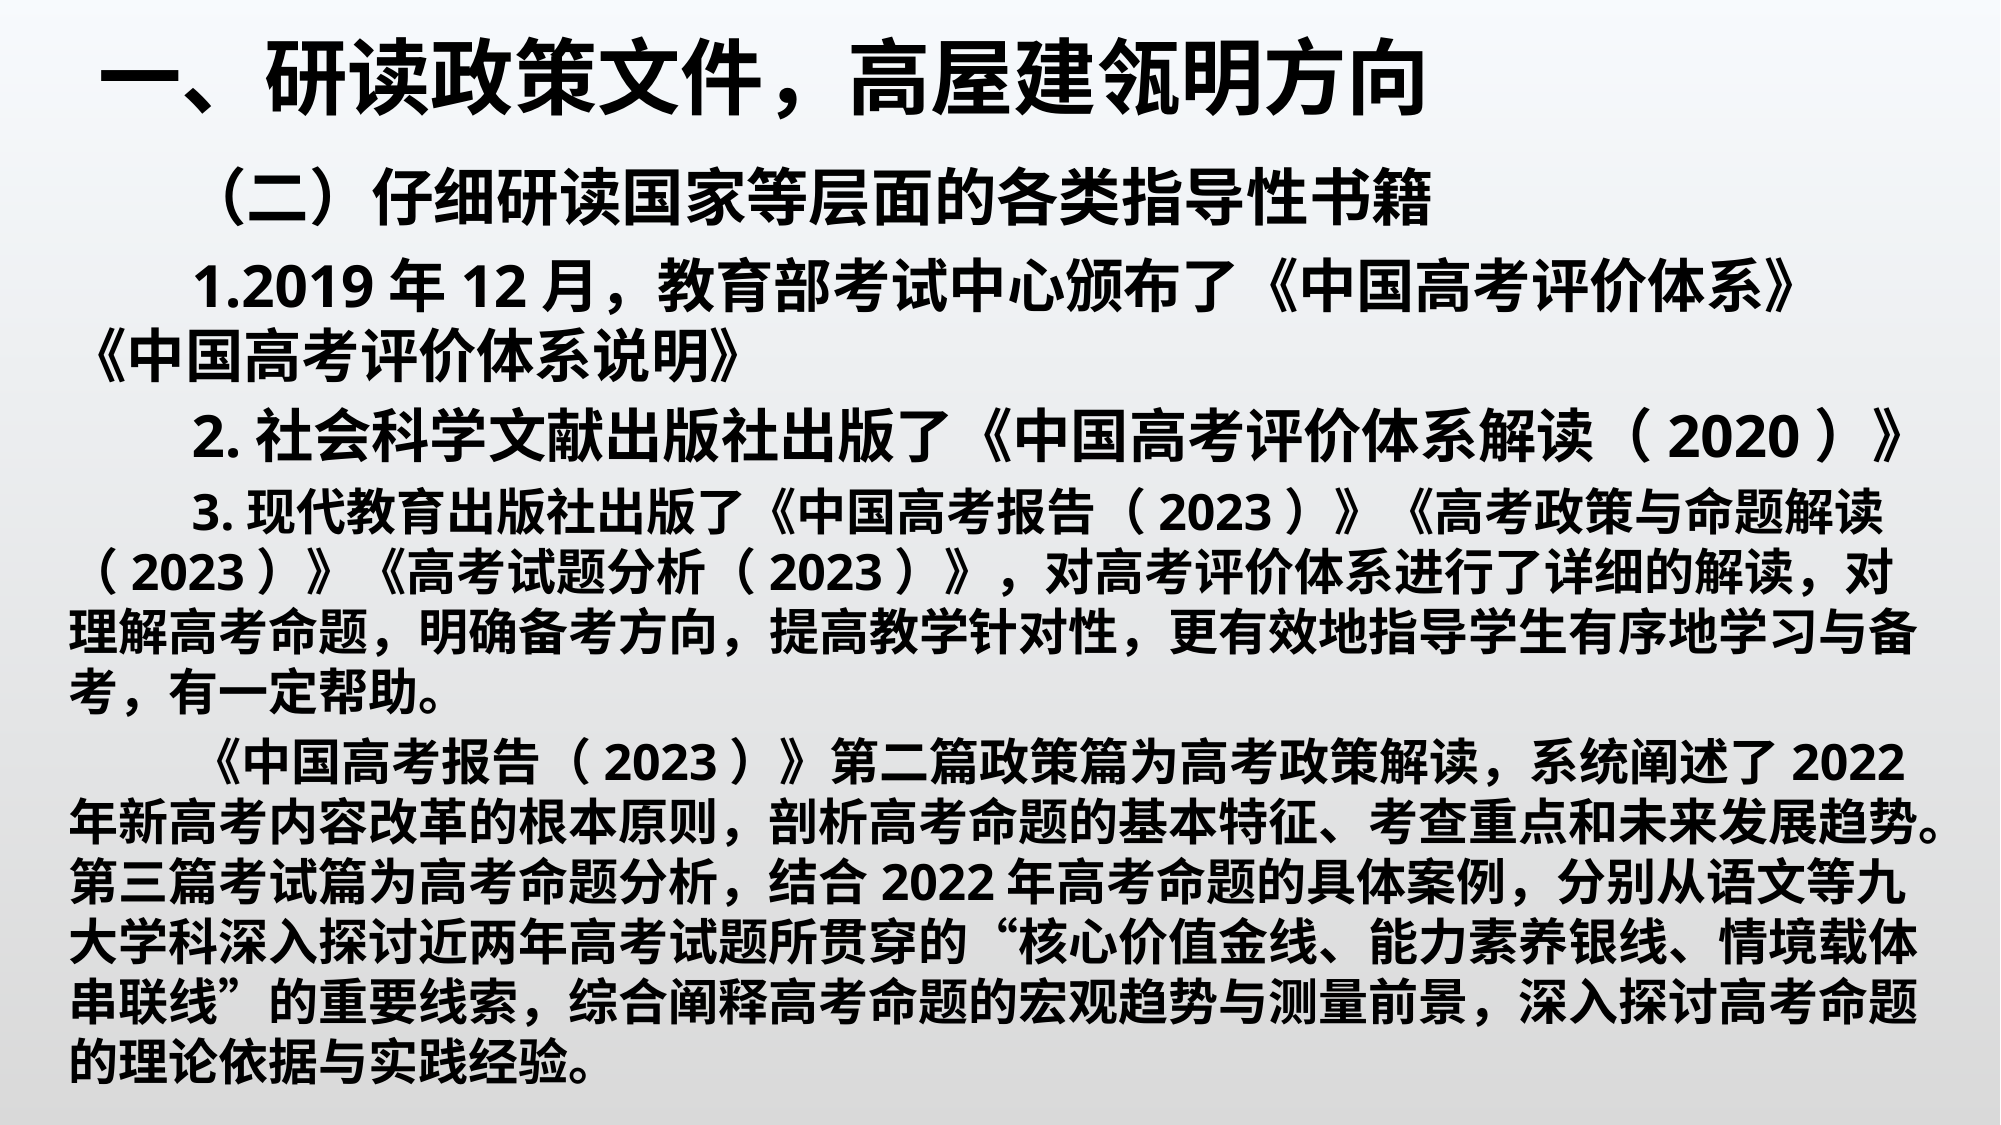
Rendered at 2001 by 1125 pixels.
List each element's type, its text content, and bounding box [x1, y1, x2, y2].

text_box 一、研读政策文件，高屋建瓴明方向 [83, 29, 1541, 136]
text_box 1.2019年12月，教育部考试中心颁布了《中国高考评价体系》《中国高考评价体系说明》 2.社会科学文献出版社出版了《中国高考评价体系解读（2020）》 3.现代教育出版社出版了《中国高考报告（2023）》《高考政策与命题解读（2023）》《高考试题分析（2023）》，对高考评价体系进行了详细的解读，对理解高考命题，明确备考方向，提高教学针对性，更有效地指导学生有序地学习与备考，有一定帮助。 《中国高考报告（2023）》第二篇政策篇为高考政策解读，系统阐述了2022年新高考内容改革的根本原则，剖析高考命题的基本特征、考查重点和未来发展趋势。第三篇考试篇为高考命题分析，结合2022年高考命题的具体案例，分别从语文等九大学科深入探讨近两年高考试题所贯穿的“核心价值金线、能力素养银线、情境载体串联线”的重要线索，综合阐释高考命题的宏观趋势与测量前景，深入探讨高考命题的理论依据与实践经验。 [53, 241, 1946, 1098]
text_box （二）仔细研读国家等层面的各类指导性书籍 [37, 151, 1942, 241]
